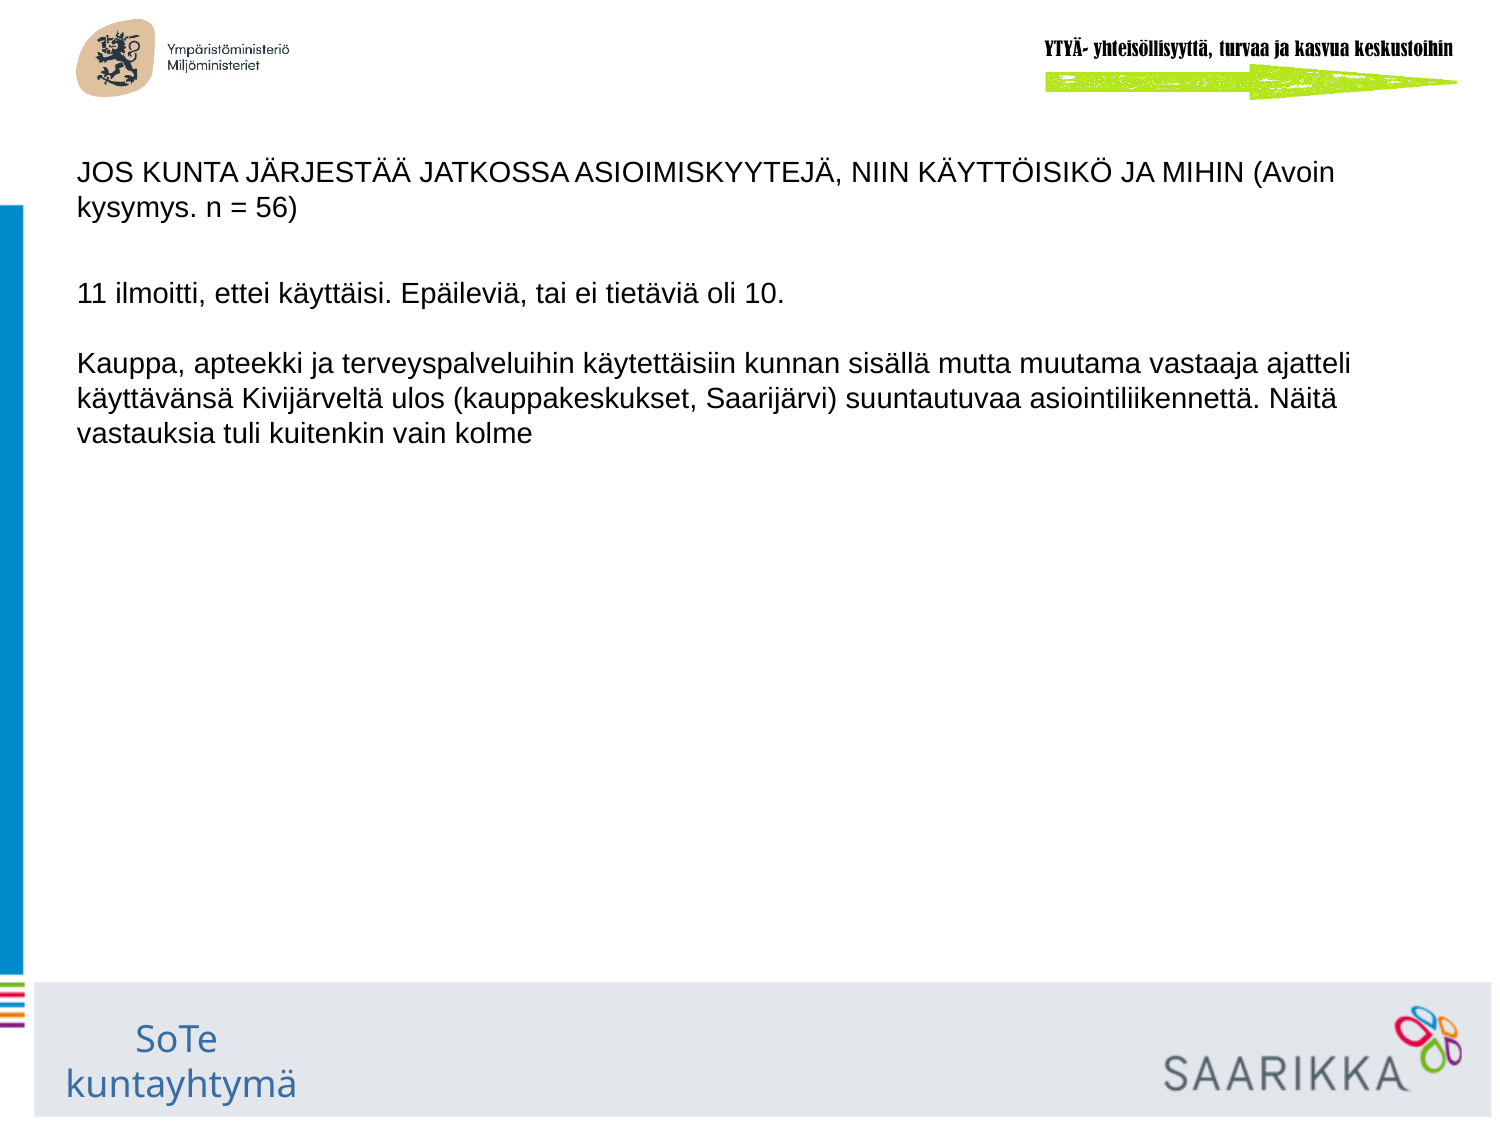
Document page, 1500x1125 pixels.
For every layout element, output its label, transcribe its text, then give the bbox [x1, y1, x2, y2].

text_box JOS KUNTA JÄRJESTÄÄ JATKOSSA ASIOIMISKYYTEJÄ, NIIN KÄYTTÖISIKÖ JA MIHIN (Avoin kysymys. n = 56) [62, 145, 1438, 231]
text_box 11 ilmoitti, ettei käyttäisi. Epäileviä, tai ei tietäviä oli 10. Kauppa, apteekki ja terveyspalveluihin käytettäisiin kunnan sisällä mutta muutama vastaaja ajatteli käyttävänsä Kivijärveltä ulos (kauppakeskukset, Saarijärvi) suuntautuvaa asiointiliikennettä. Näitä vastauksia tuli kuitenkin vain kolme [62, 267, 1400, 457]
picture [0, 0, 1500, 1125]
